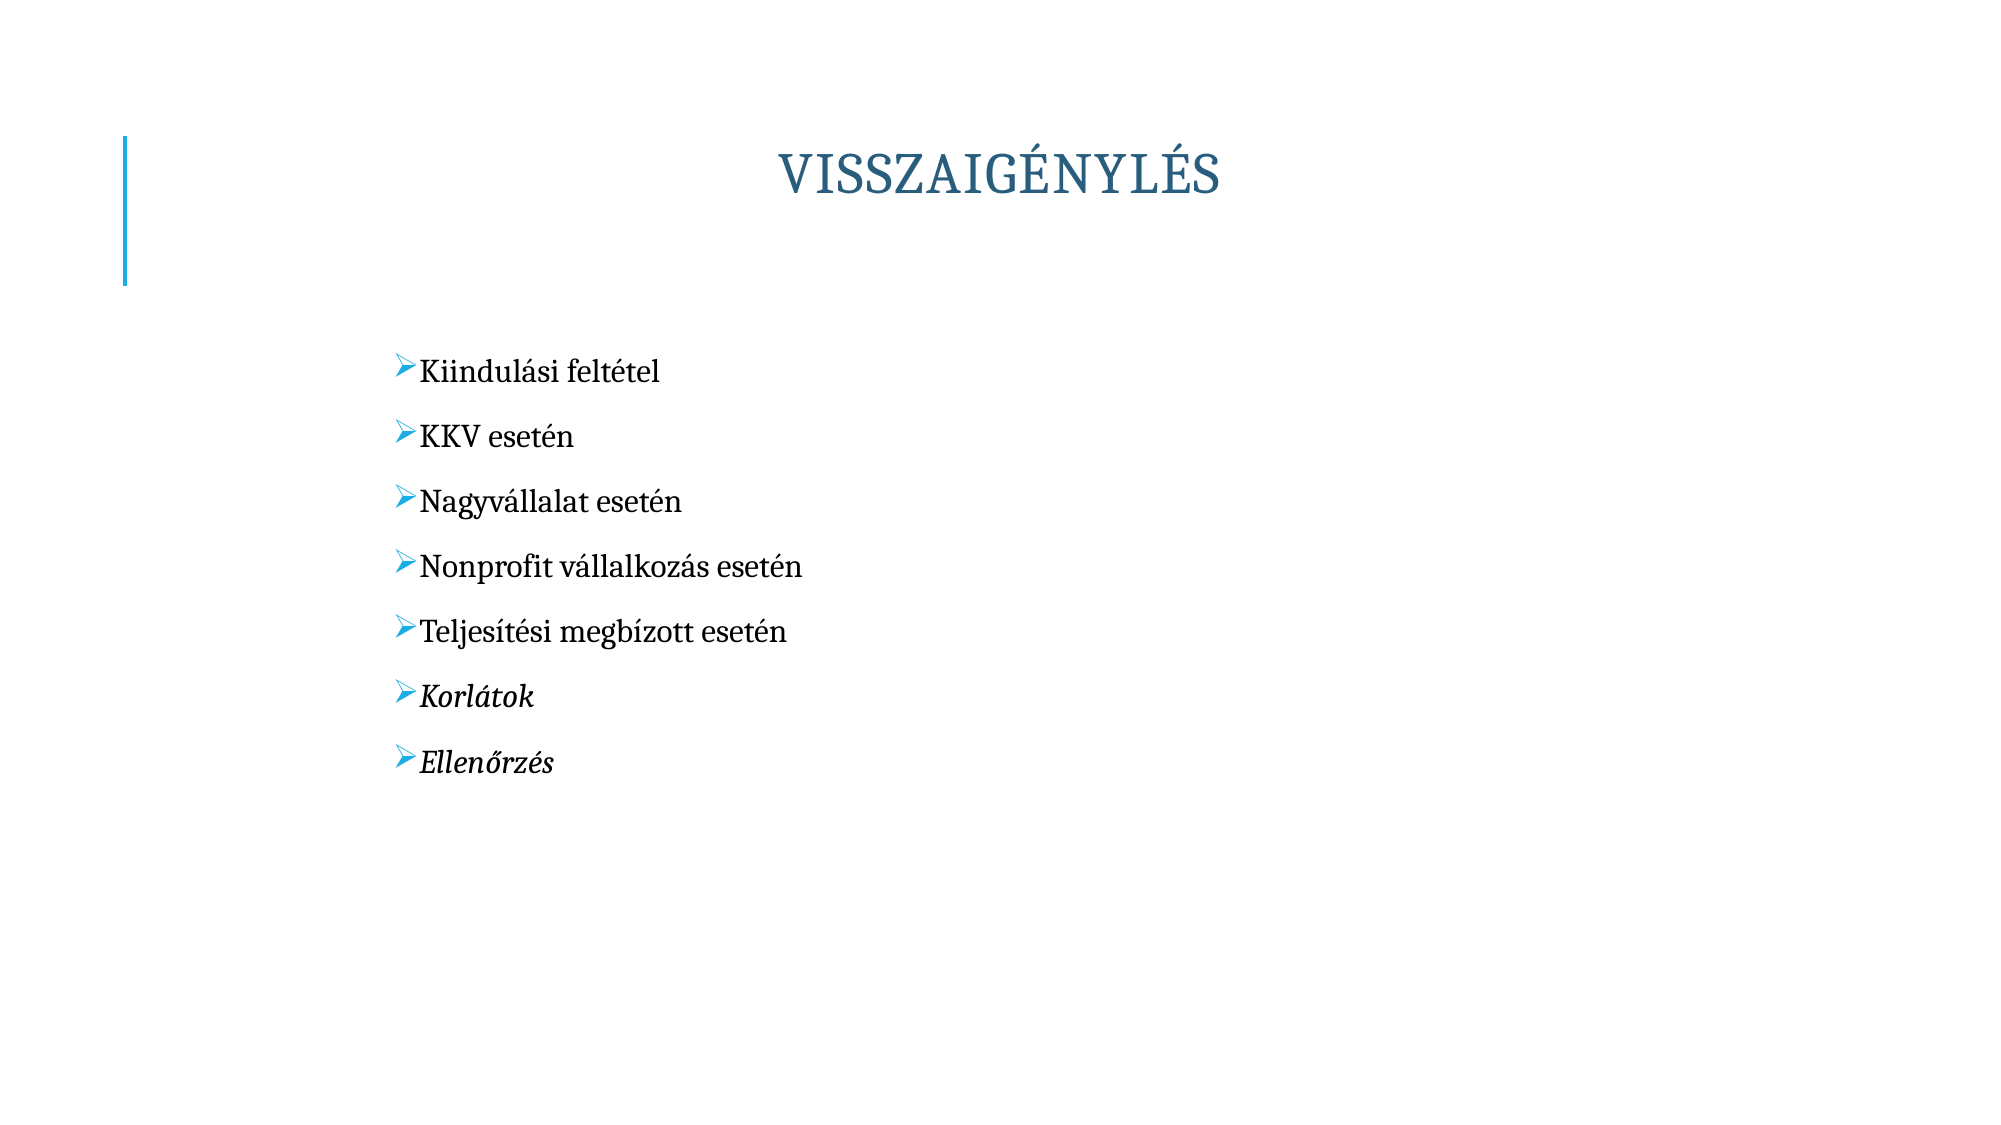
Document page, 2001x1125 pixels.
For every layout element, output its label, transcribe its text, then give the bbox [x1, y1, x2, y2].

title Visszaigénylés [149, 101, 1851, 253]
list Kiindulási feltétel KKV esetén Nagyvállalat esetén Nonprofit vállalkozás esetén Teljesítési megbízott esetén Korlátok Ellenőrzés [385, 346, 1891, 964]
